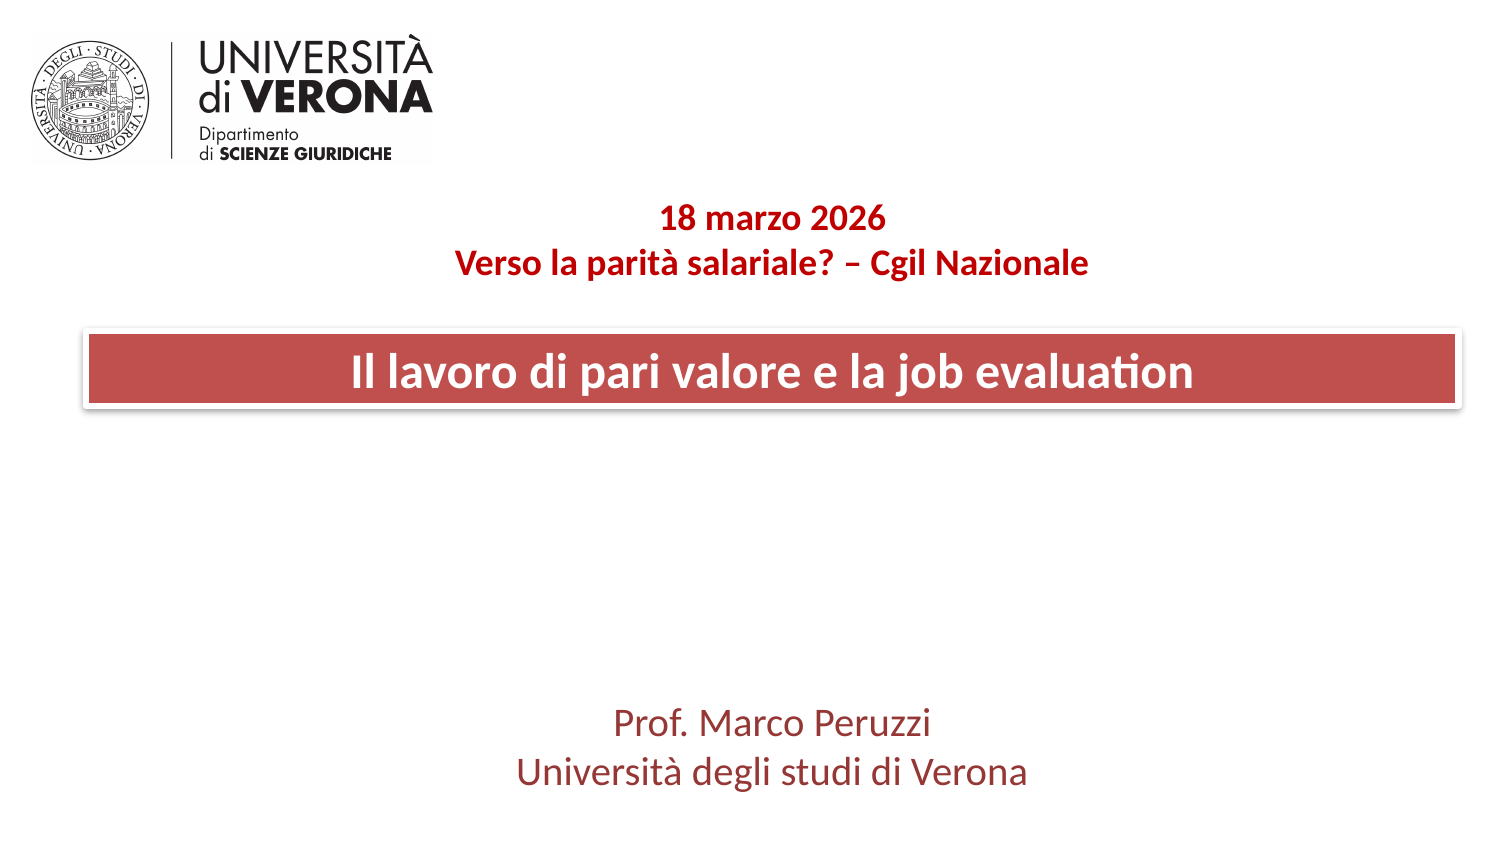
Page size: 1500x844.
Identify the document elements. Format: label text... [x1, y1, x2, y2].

text_box Il lavoro di pari valore e la job evaluation [83, 328, 1462, 409]
picture [30, 34, 433, 166]
text_box 18 marzo 2026 Verso la parità salariale? – Cgil Nazionale [86, 185, 1459, 290]
text_box Prof. Marco Peruzzi Università degli studi di Verona [491, 688, 1054, 801]
